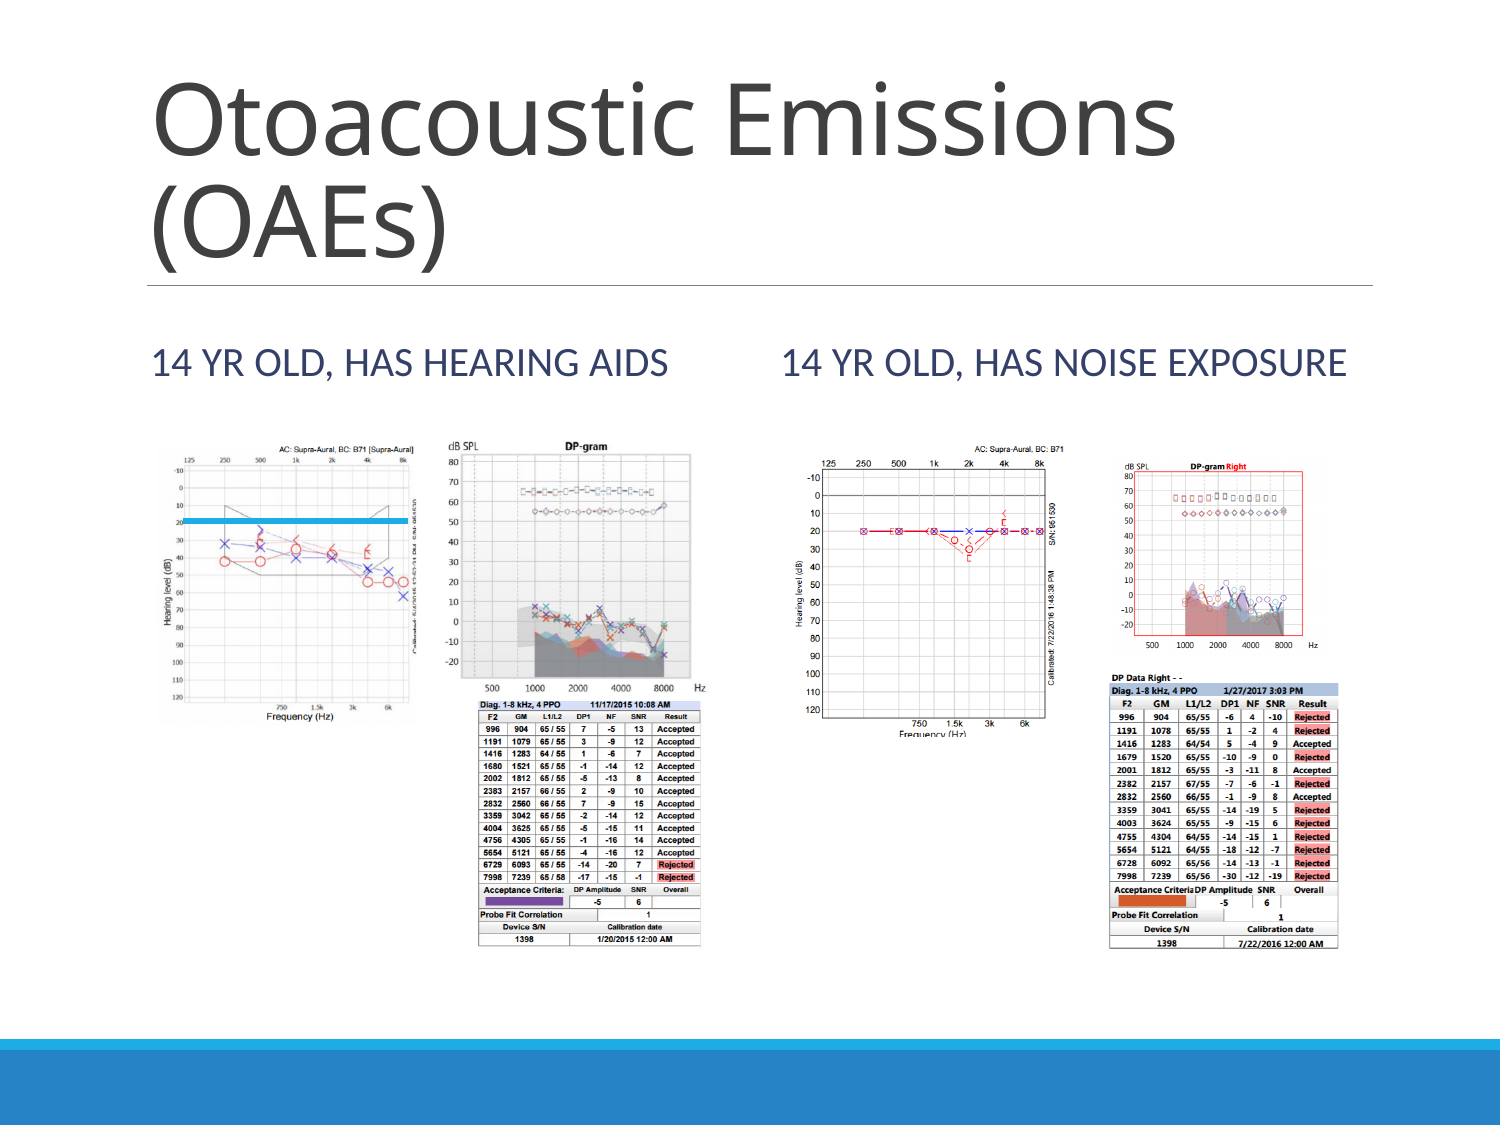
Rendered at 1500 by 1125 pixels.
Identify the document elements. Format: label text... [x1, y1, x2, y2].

picture [1105, 446, 1332, 658]
picture [456, 700, 713, 957]
picture [1100, 668, 1350, 951]
list 14 yr old, has hearing aids [135, 302, 743, 424]
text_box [155, 445, 417, 726]
list 14 Yr Old, has noise exposure [765, 302, 1373, 424]
picture [791, 440, 1076, 738]
picture [438, 437, 713, 696]
title Otoacoustic Emissions (OAEs) [135, 47, 1373, 285]
